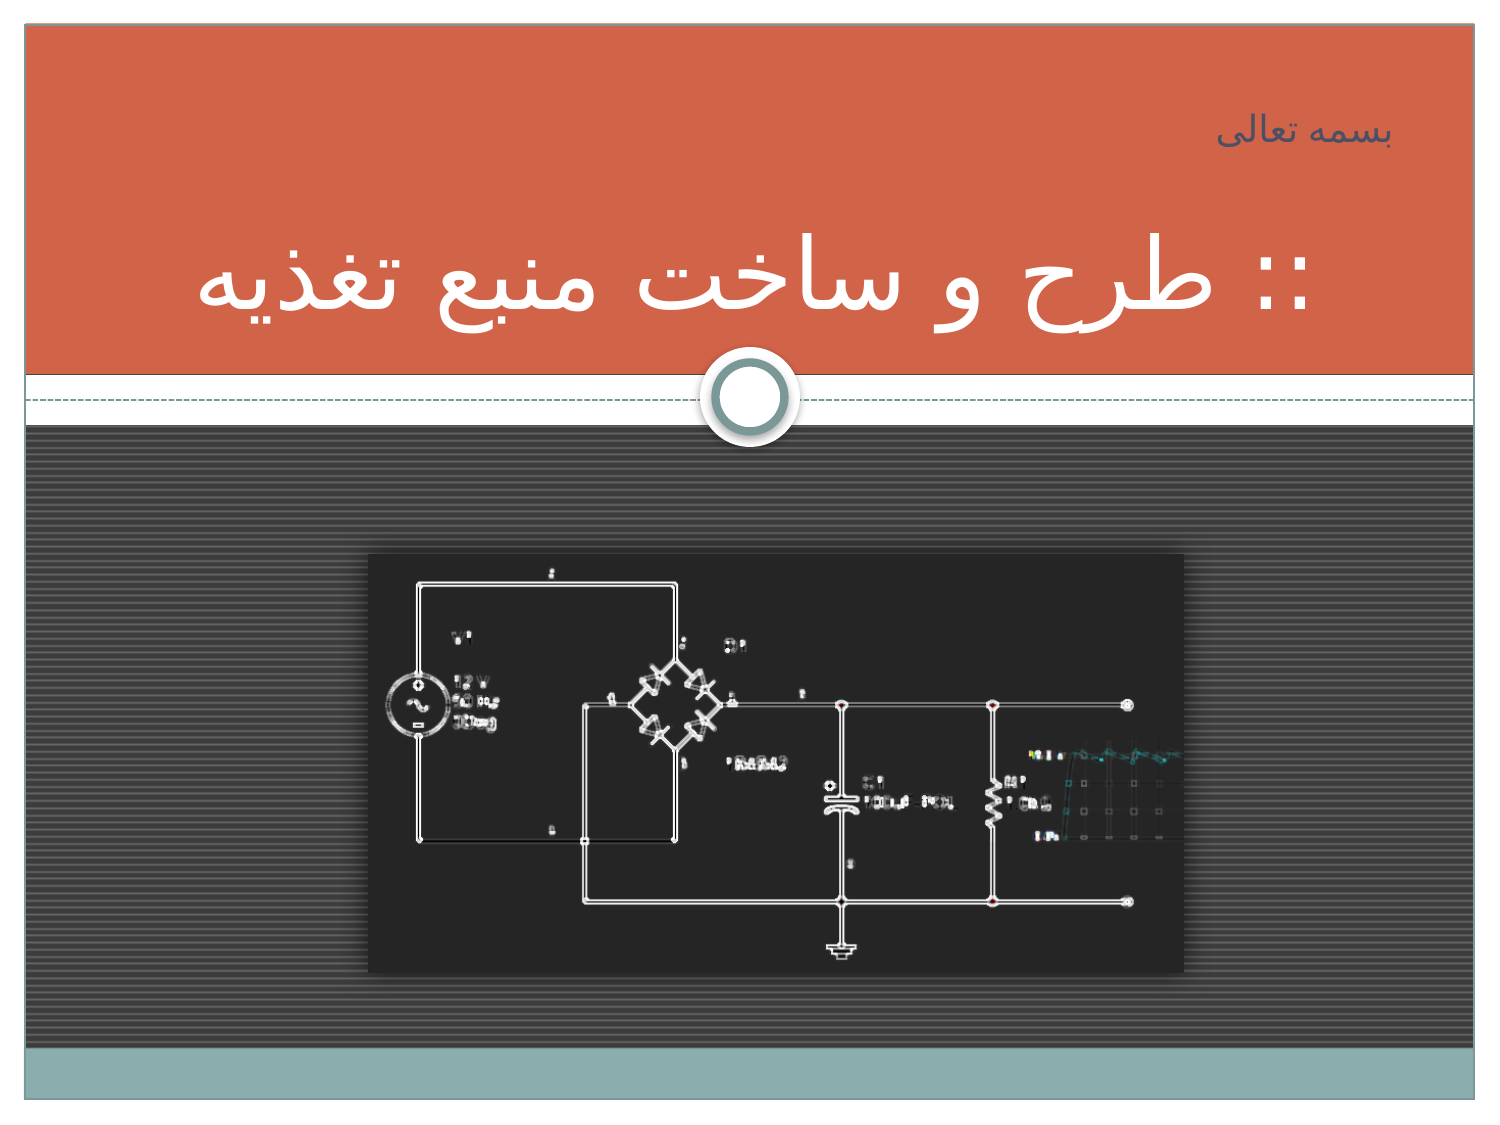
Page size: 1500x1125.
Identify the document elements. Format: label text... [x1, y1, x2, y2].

title :: طرح و ساخت منبع تغذيه [118, 87, 1394, 338]
text_box بسمه تعالی [1200, 97, 1409, 158]
picture [368, 554, 1184, 973]
